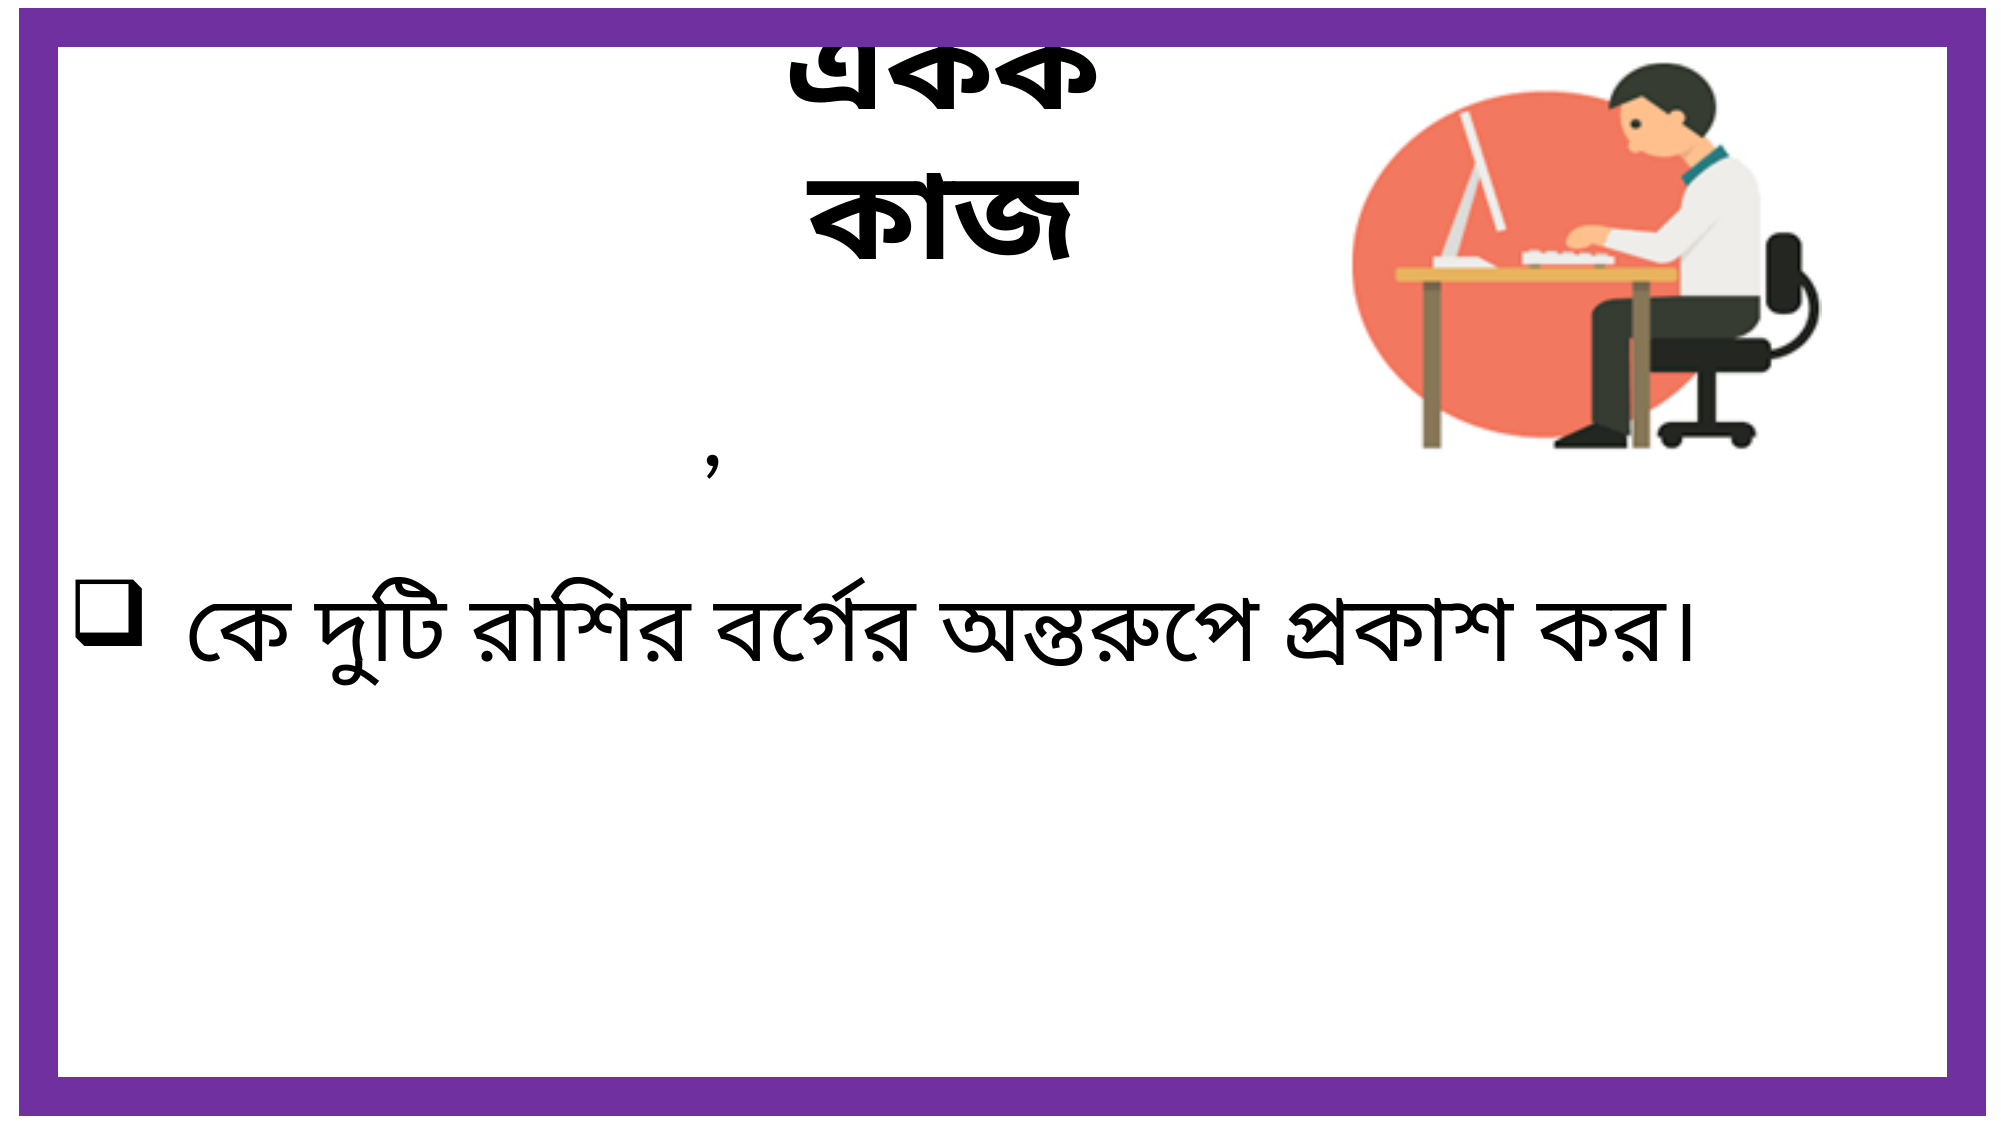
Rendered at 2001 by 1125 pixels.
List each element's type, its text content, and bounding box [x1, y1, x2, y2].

text_box একক কাজ [710, 62, 1177, 207]
text_box [19, 8, 1986, 1116]
picture [1351, 62, 1822, 452]
